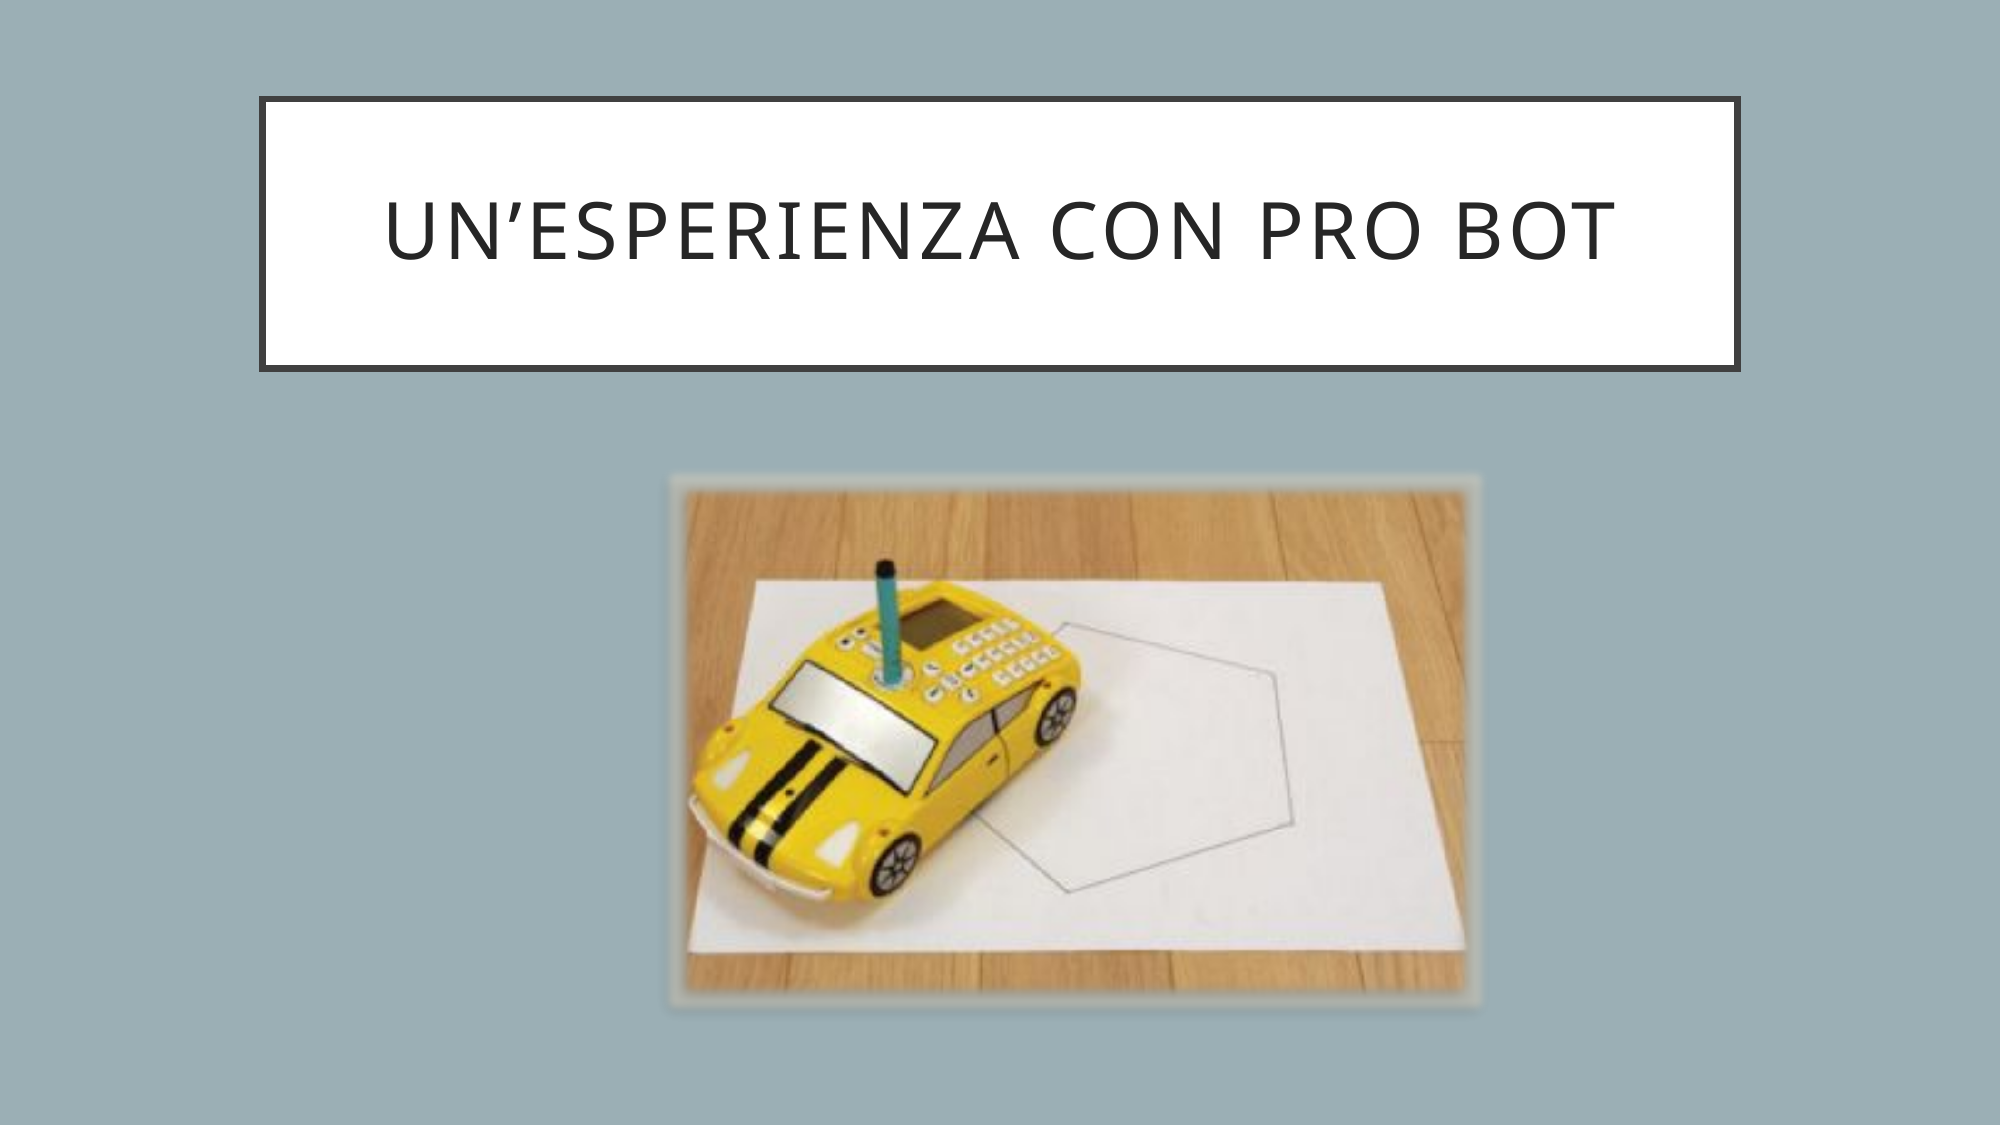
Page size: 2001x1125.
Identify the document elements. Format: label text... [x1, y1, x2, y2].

picture [677, 482, 1474, 999]
title Un’esperienza con pro bot [259, 96, 1741, 372]
